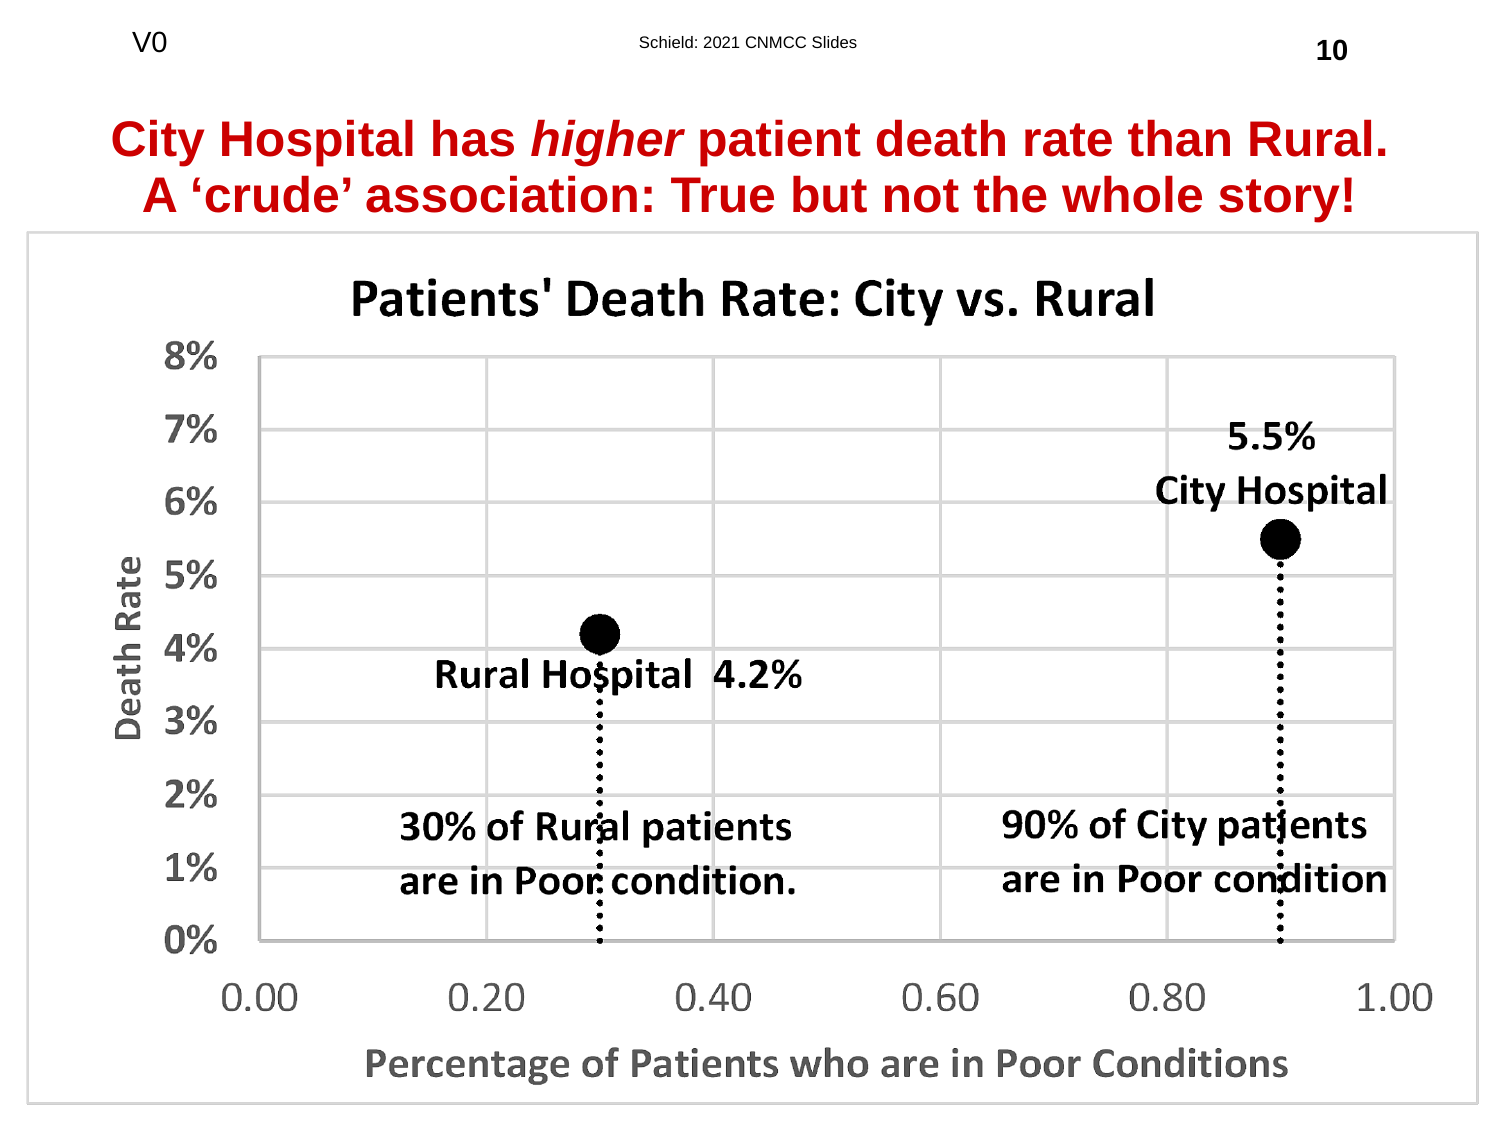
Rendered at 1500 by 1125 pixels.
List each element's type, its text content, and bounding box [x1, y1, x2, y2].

title City Hospital has higher patient death rate than Rural. A ‘crude’ association: True but not the whole story! [26, 79, 1474, 228]
picture [24, 229, 1481, 1106]
slide_number 10 [1282, 24, 1382, 79]
